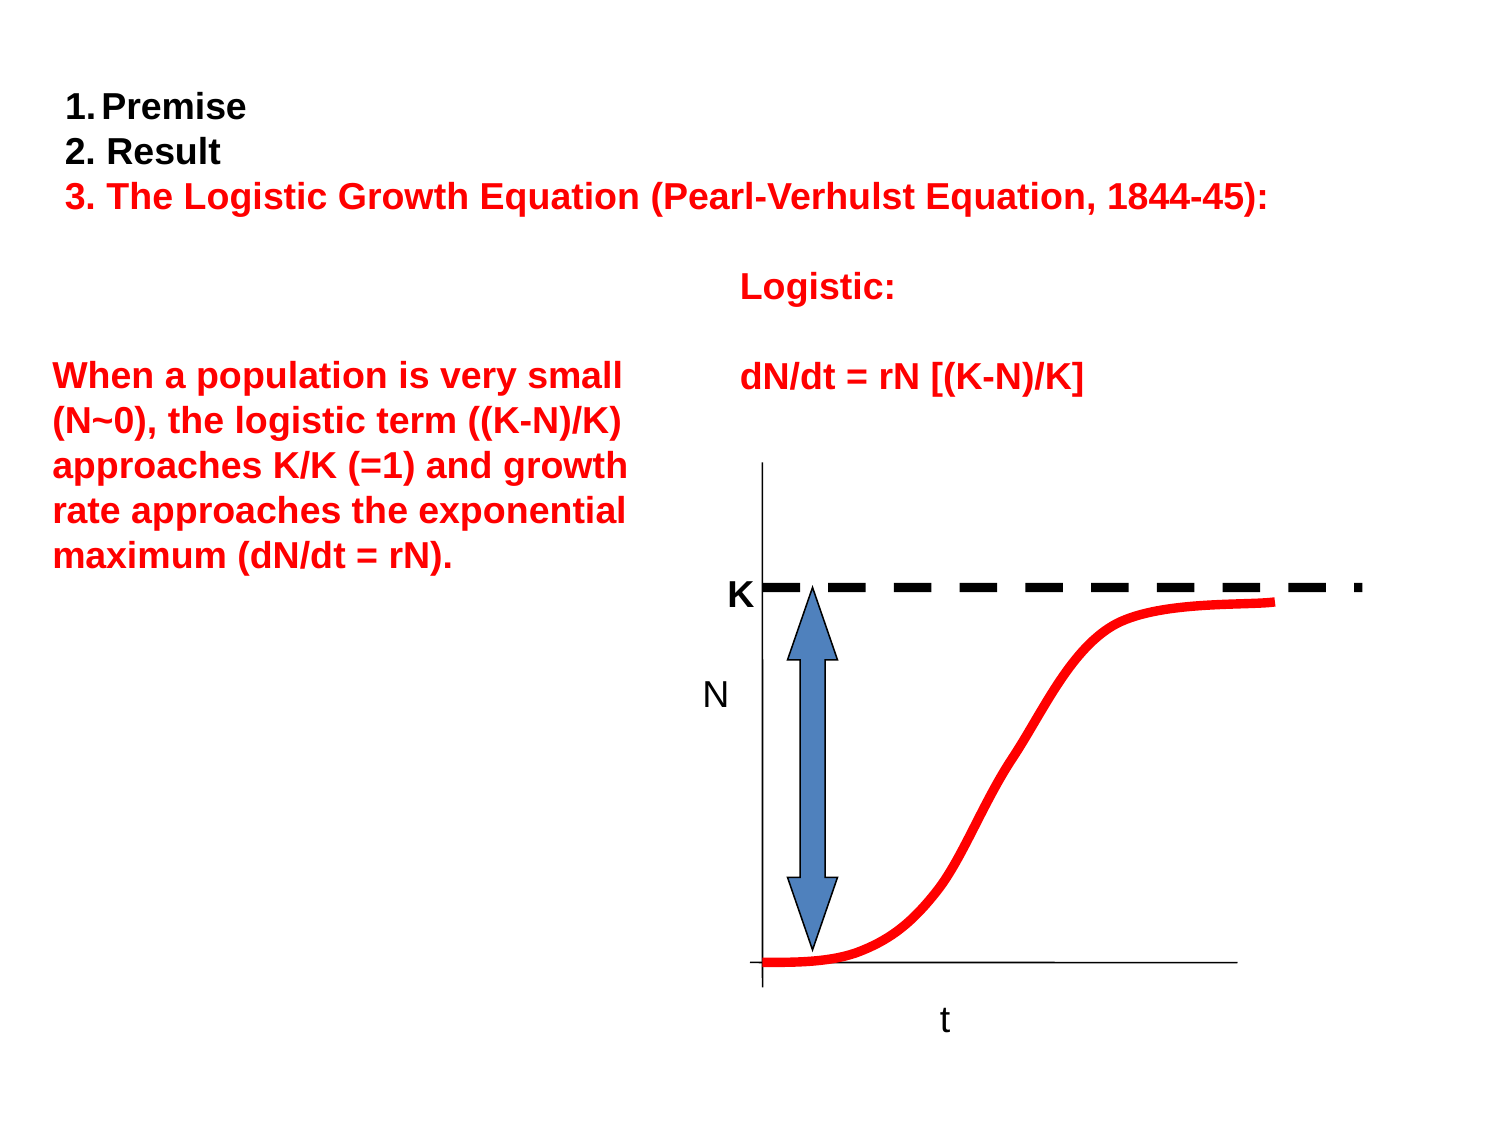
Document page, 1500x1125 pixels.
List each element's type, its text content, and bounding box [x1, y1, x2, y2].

text_box Premise 2. Result 3. The Logistic Growth Equation (Pearl-Verhulst Equation, 1844-45): Logistic: dN/dt = rN [(K-N)/K] [49, 75, 1463, 500]
text_box When a population is very small (N~0), the logistic term ((K-N)/K) approaches K/K (=1) and growth rate approaches the exponential maximum (dN/dt = rN). [37, 343, 675, 629]
text_box K [712, 562, 788, 623]
text_box [762, 601, 1275, 963]
text_box N [687, 662, 763, 723]
text_box t [924, 987, 1113, 1048]
text_box [787, 587, 838, 950]
